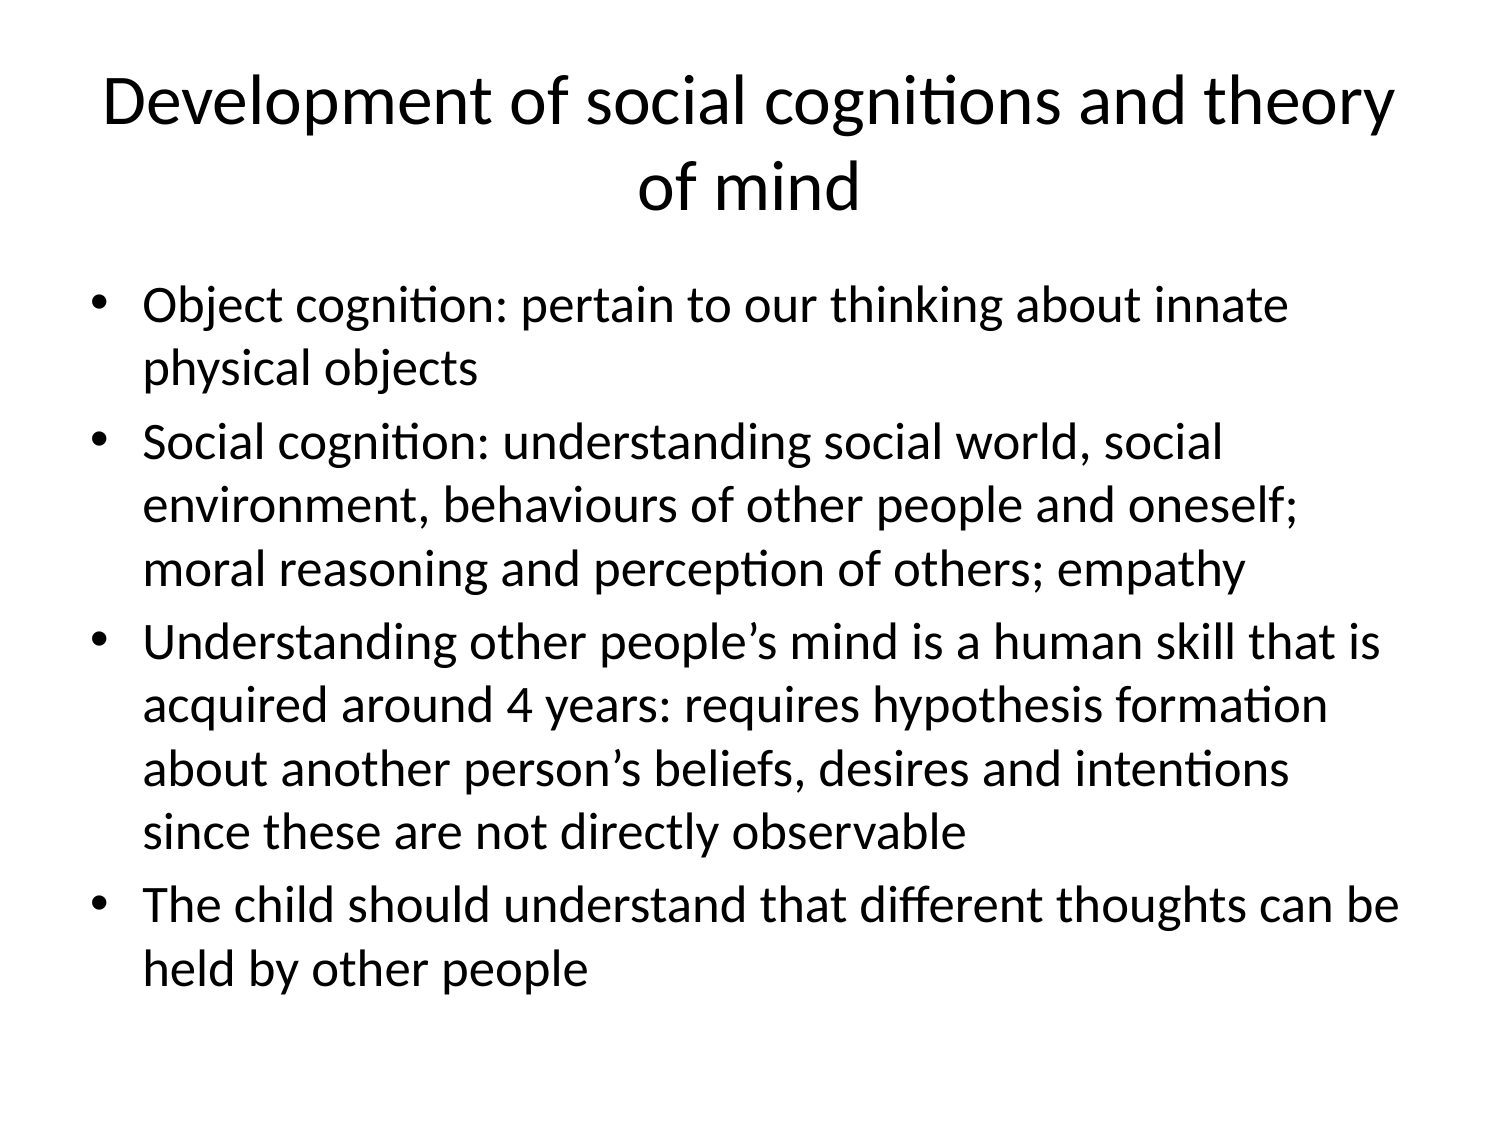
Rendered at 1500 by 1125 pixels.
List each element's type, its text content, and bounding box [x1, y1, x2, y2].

title Development of social cognitions and theory of mind [75, 45, 1425, 233]
list Object cognition: pertain to our thinking about innate physical objects Social cognition: understanding social world, social environment, behaviours of other people and oneself; moral reasoning and perception of others; empathy Understanding other people’s mind is a human skill that is acquired around 4 years: requires hypothesis formation about another person’s beliefs, desires and intentions since these are not directly observable The child should understand that different thoughts can be held by other people [75, 262, 1425, 1005]
